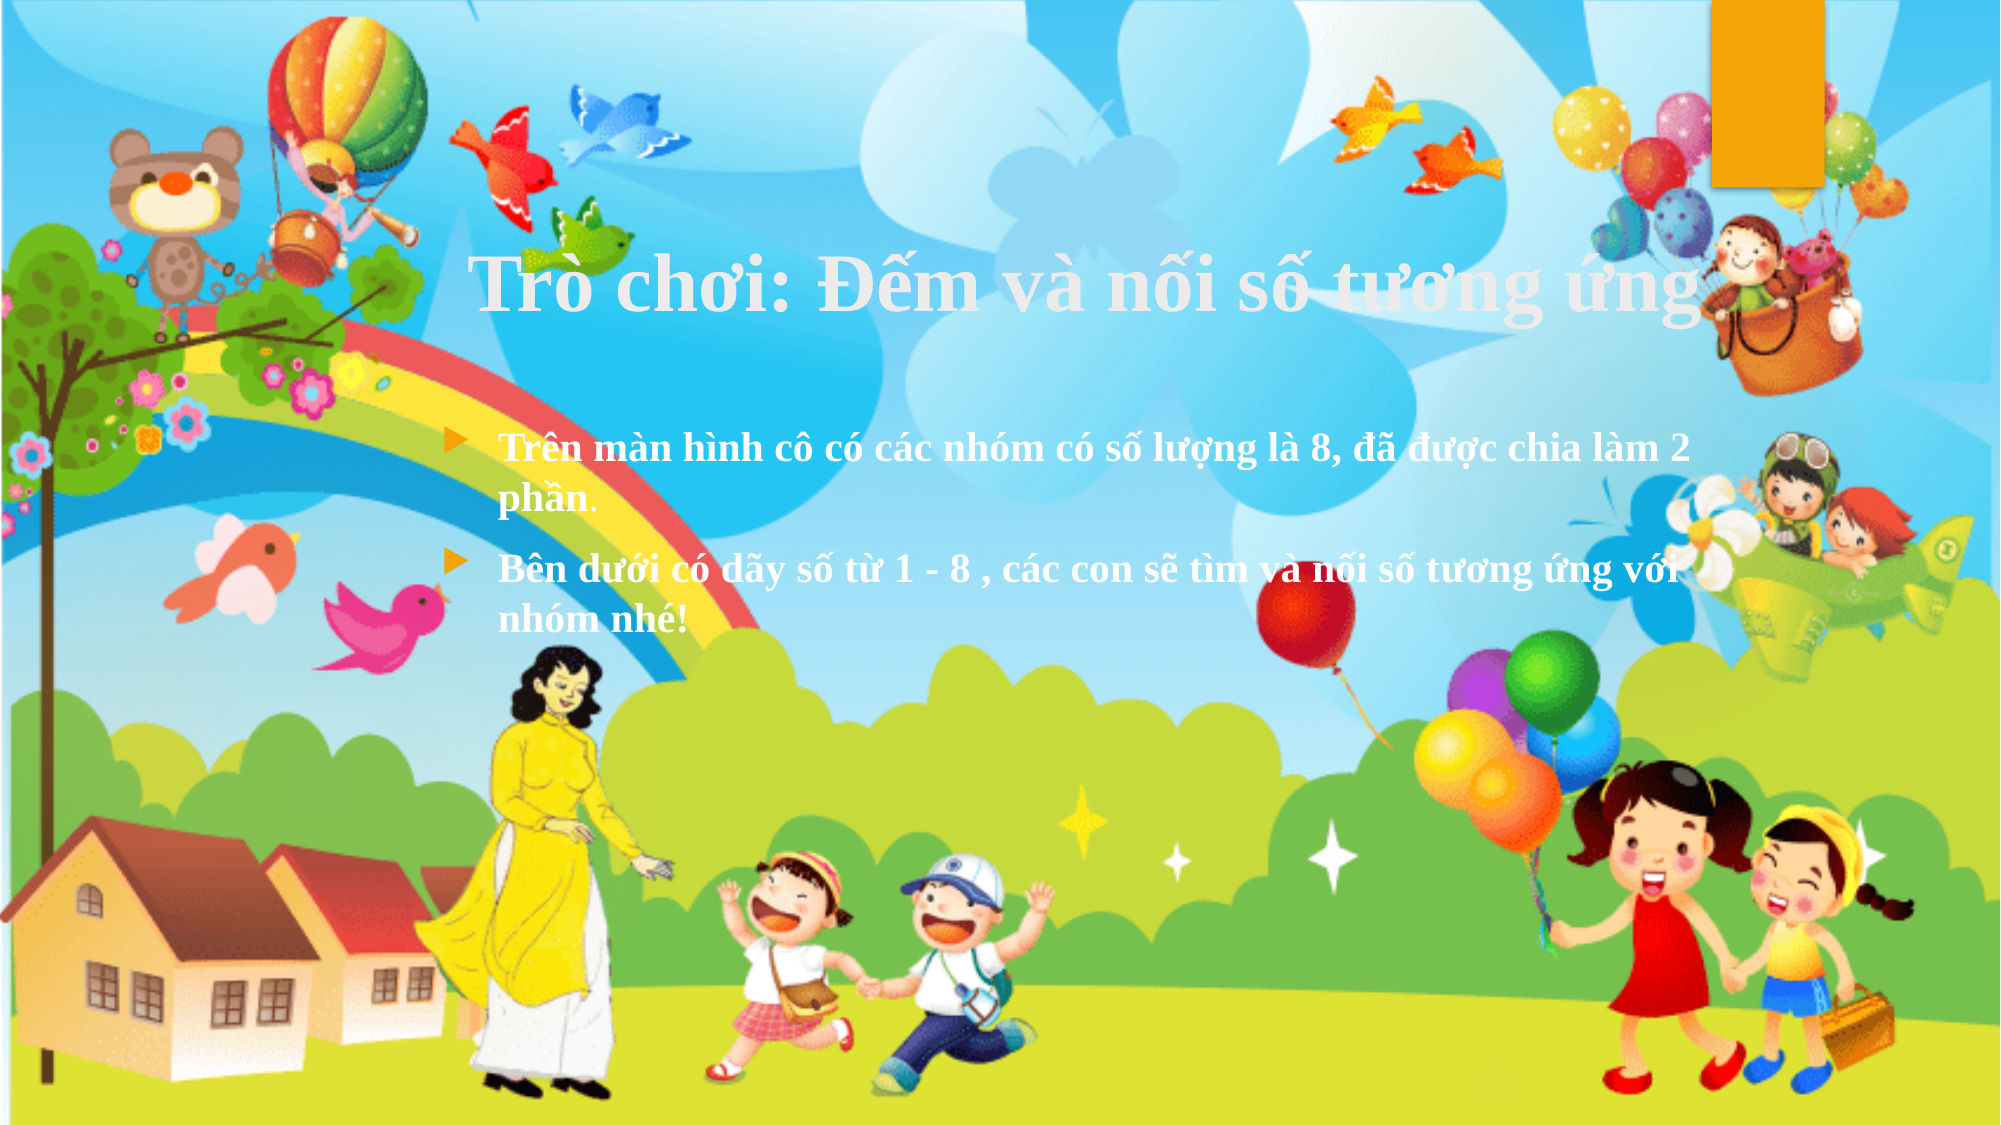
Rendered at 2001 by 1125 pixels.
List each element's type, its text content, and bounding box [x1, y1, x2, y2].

title Trò chơi: Đếm và nối số tương ứng [452, 221, 1783, 439]
picture [0, 0, 2001, 1125]
list Trên màn hình cô có các nhóm có số lượng là 8, đã được chia làm 2 phần. Bên dưới có dãy số từ 1 - 8 , các con sẽ tìm và nối số tương ứng với nhóm nhé! [426, 412, 1756, 866]
